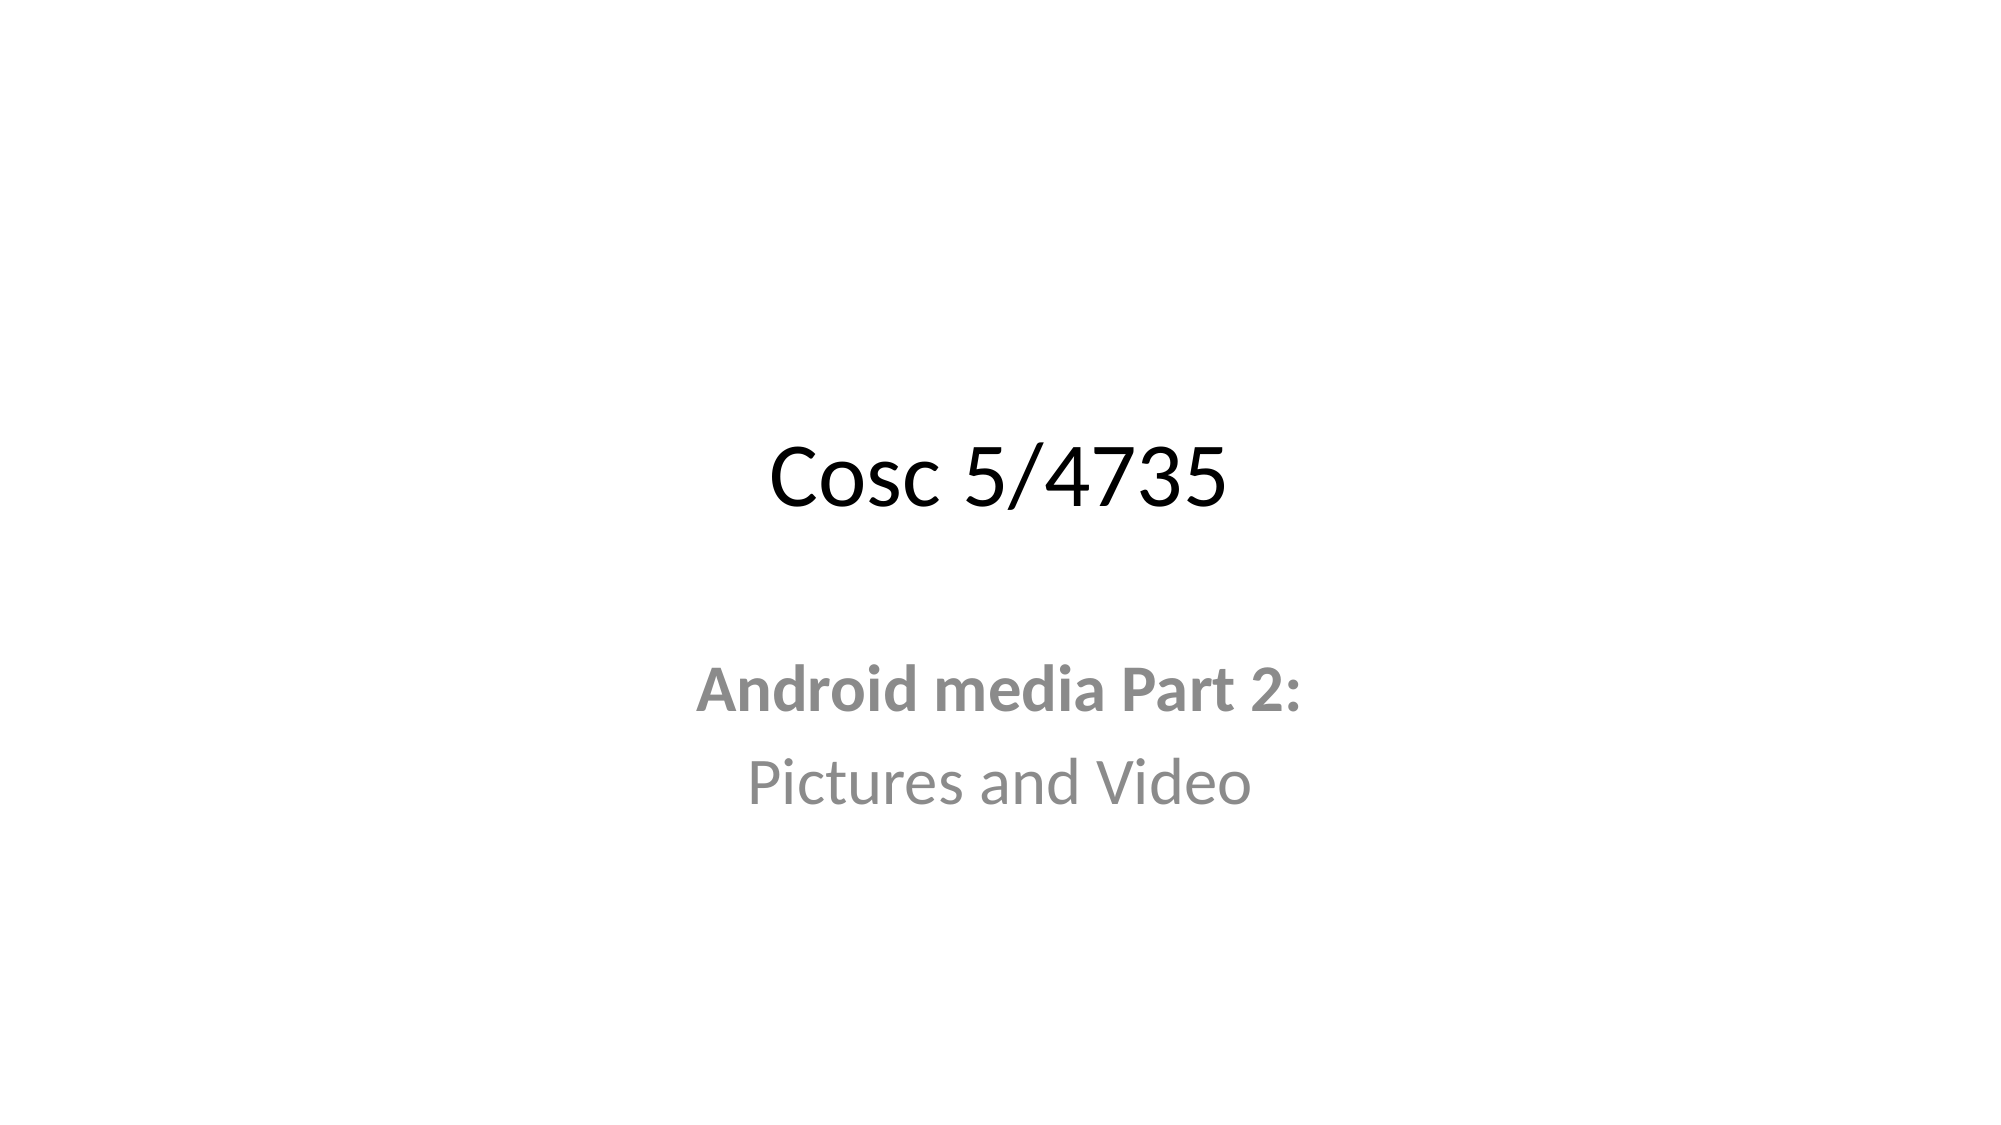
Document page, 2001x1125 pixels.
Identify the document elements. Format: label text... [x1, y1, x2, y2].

subtitle Android media Part 2: Pictures and Video [300, 637, 1700, 925]
title Cosc 5/4735 [150, 349, 1850, 591]
